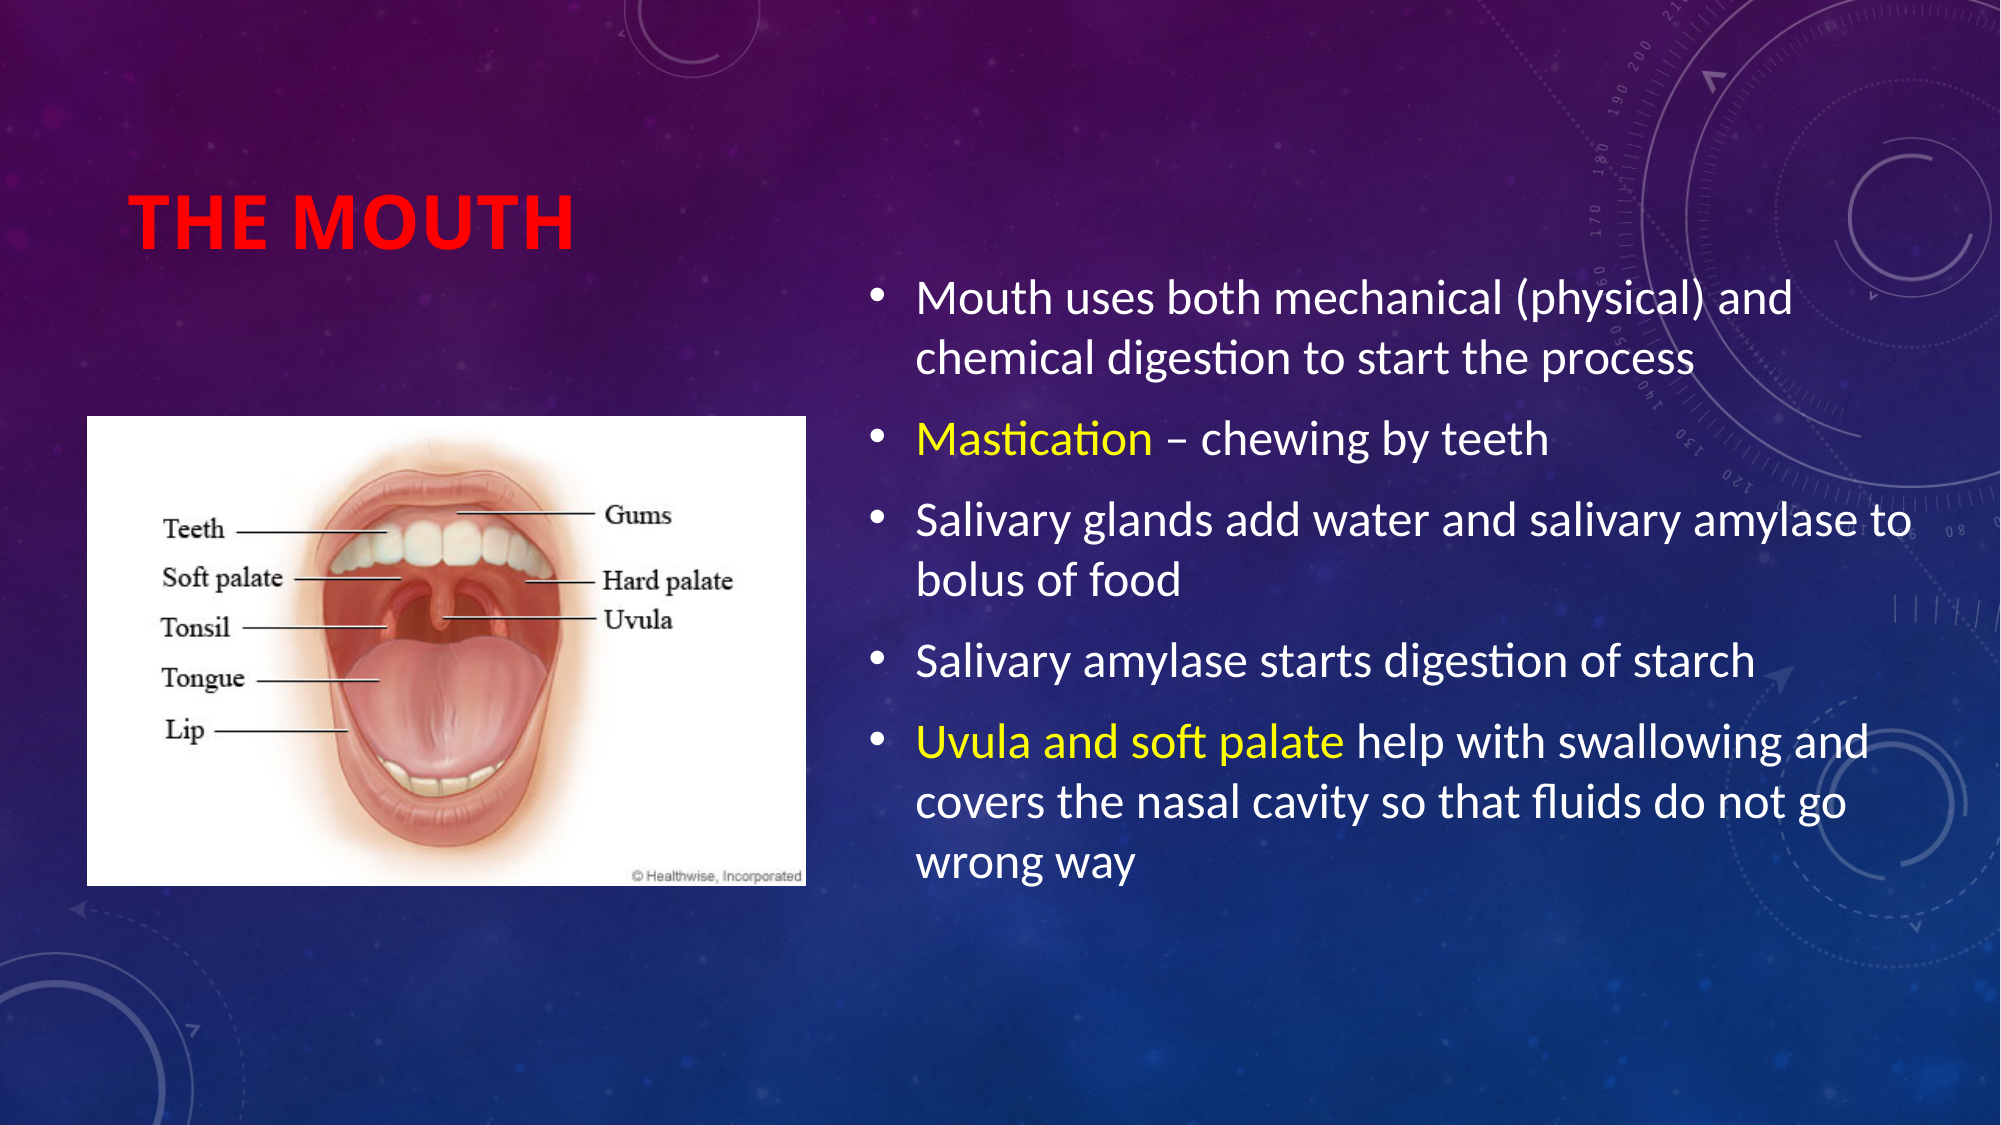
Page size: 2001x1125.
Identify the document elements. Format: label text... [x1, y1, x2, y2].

title The Mouth [112, 99, 1775, 339]
picture [0, 0, 2001, 1125]
list Mouth uses both mechanical (physical) and chemical digestion to start the process Mastication – chewing by teeth Salivary glands add water and salivary amylase to bolus of food Salivary amylase starts digestion of starch Uvula and soft palate help with swallowing and covers the nasal cavity so that fluids do not go wrong way [853, 202, 1948, 950]
